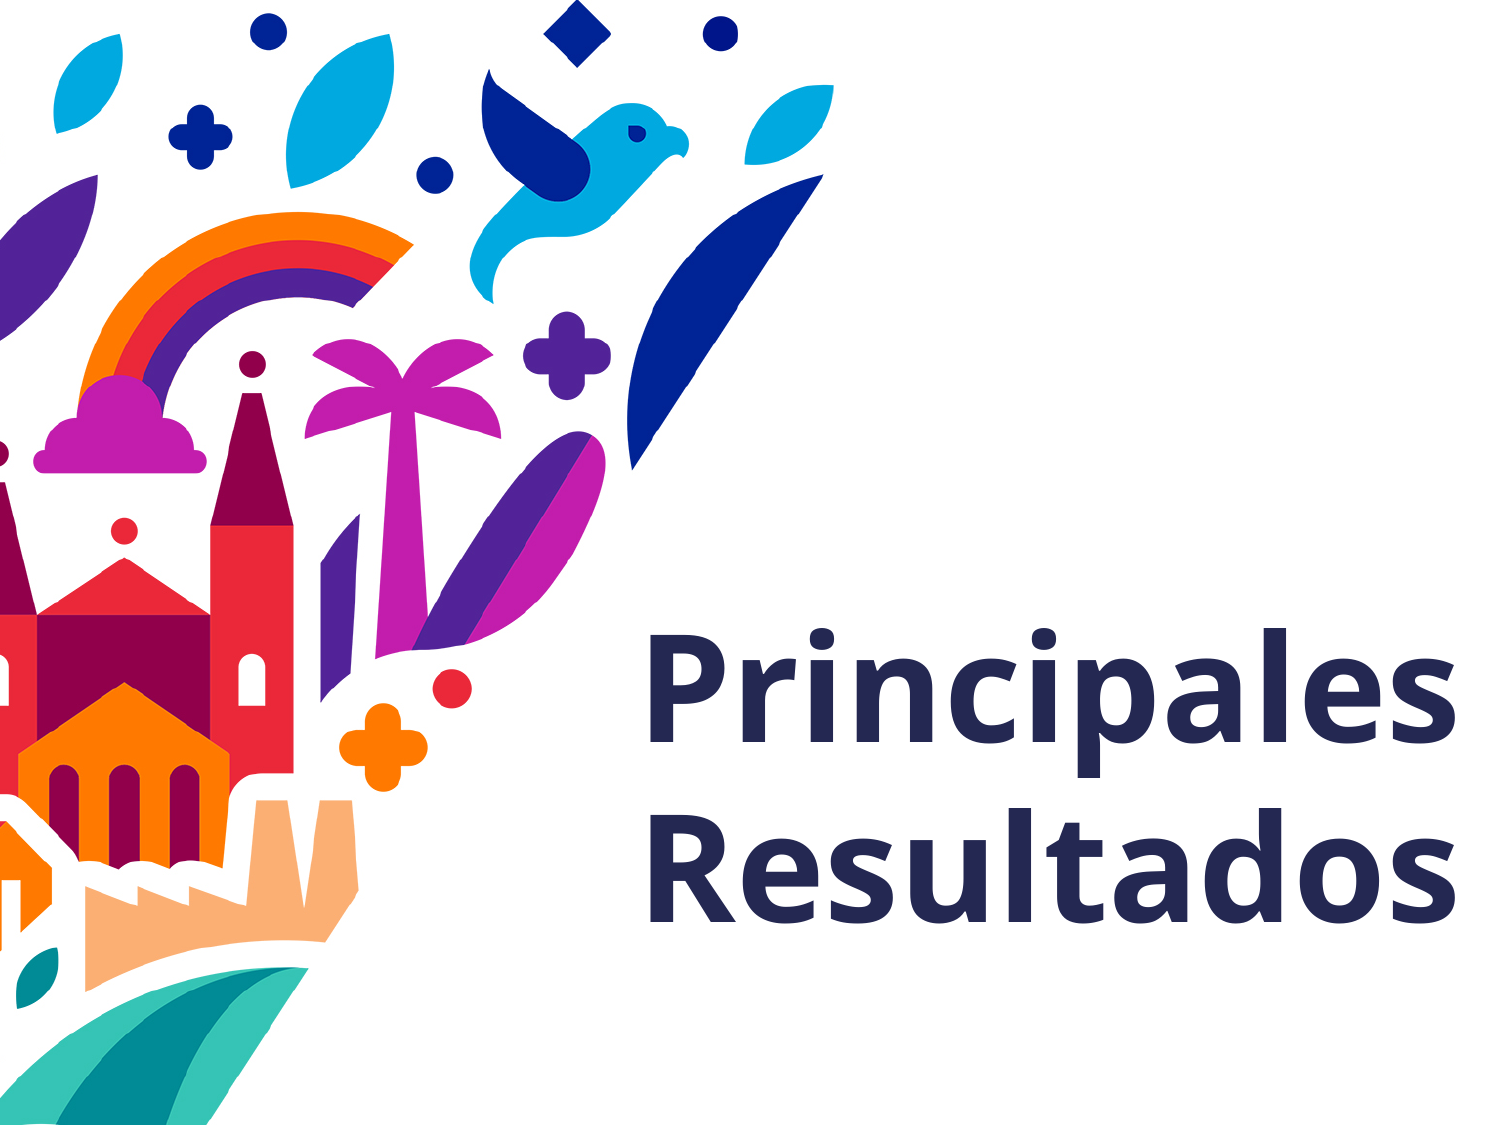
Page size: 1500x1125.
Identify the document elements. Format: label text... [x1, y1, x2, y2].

picture [0, 0, 886, 1125]
title Principales Resultados [525, 699, 1477, 906]
